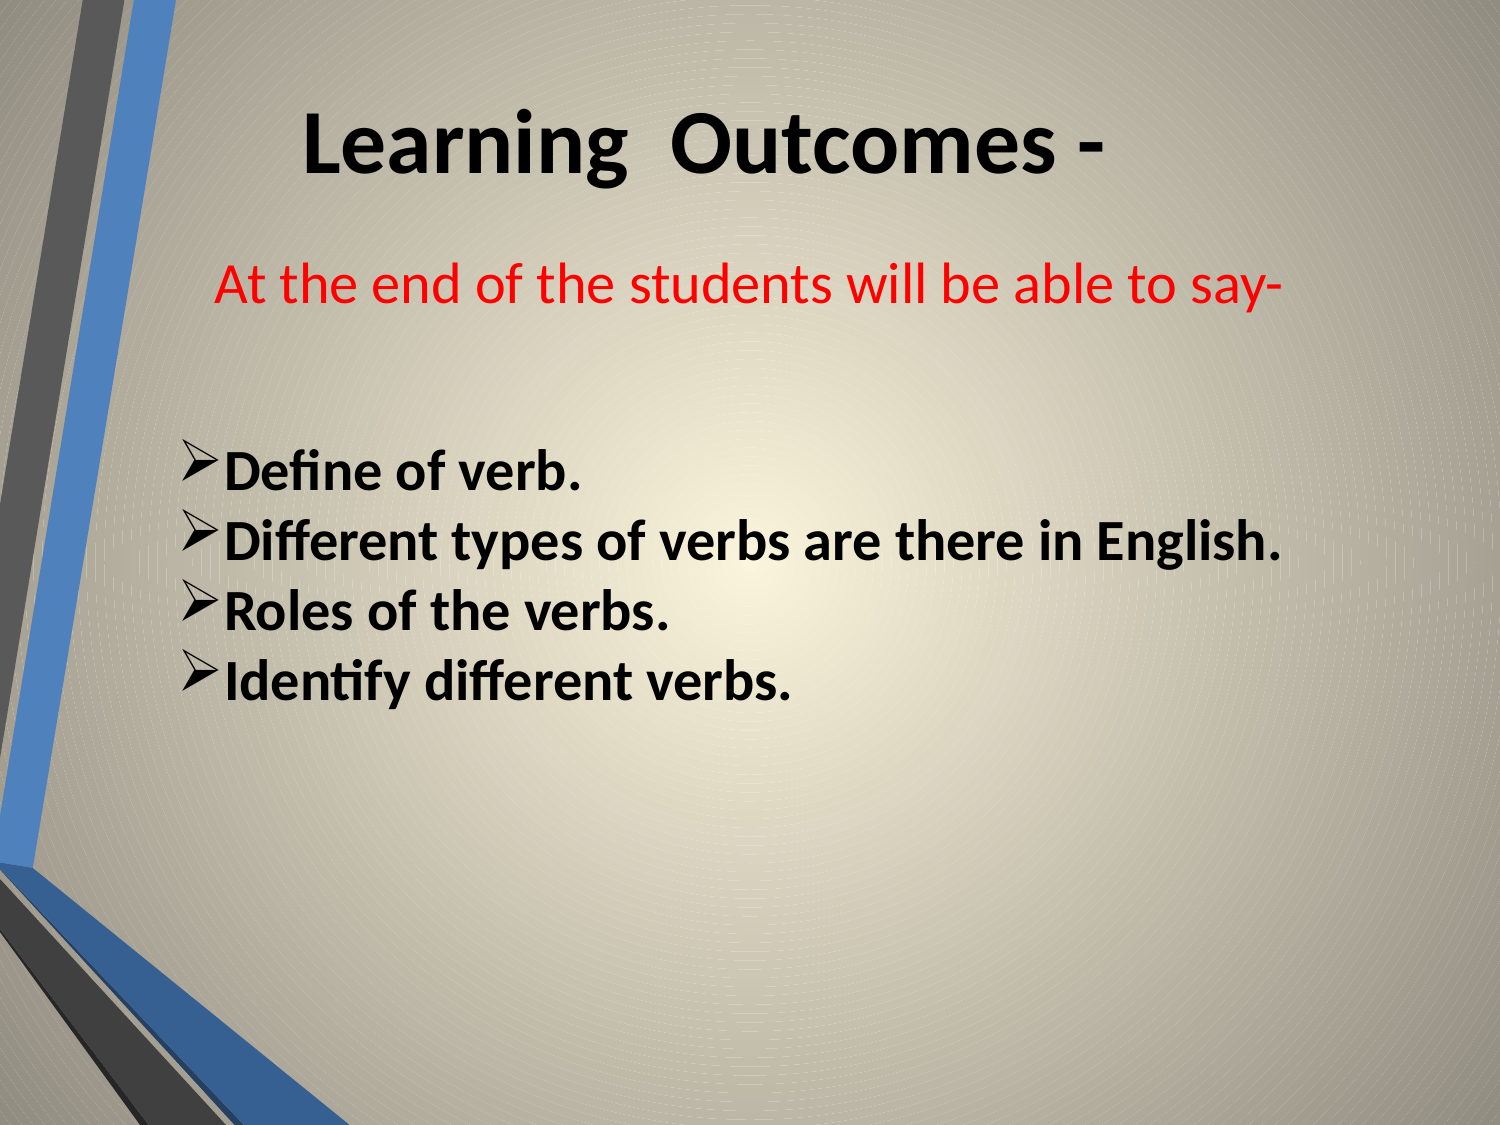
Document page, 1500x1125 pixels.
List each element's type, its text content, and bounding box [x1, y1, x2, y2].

text_box Learning Outcomes - [287, 74, 1388, 200]
text_box Define of verb. Different types of verbs are there in English. Roles of the verbs. Identify different verbs. [162, 424, 1388, 720]
text_box At the end of the students will be able to say- [199, 237, 1388, 323]
